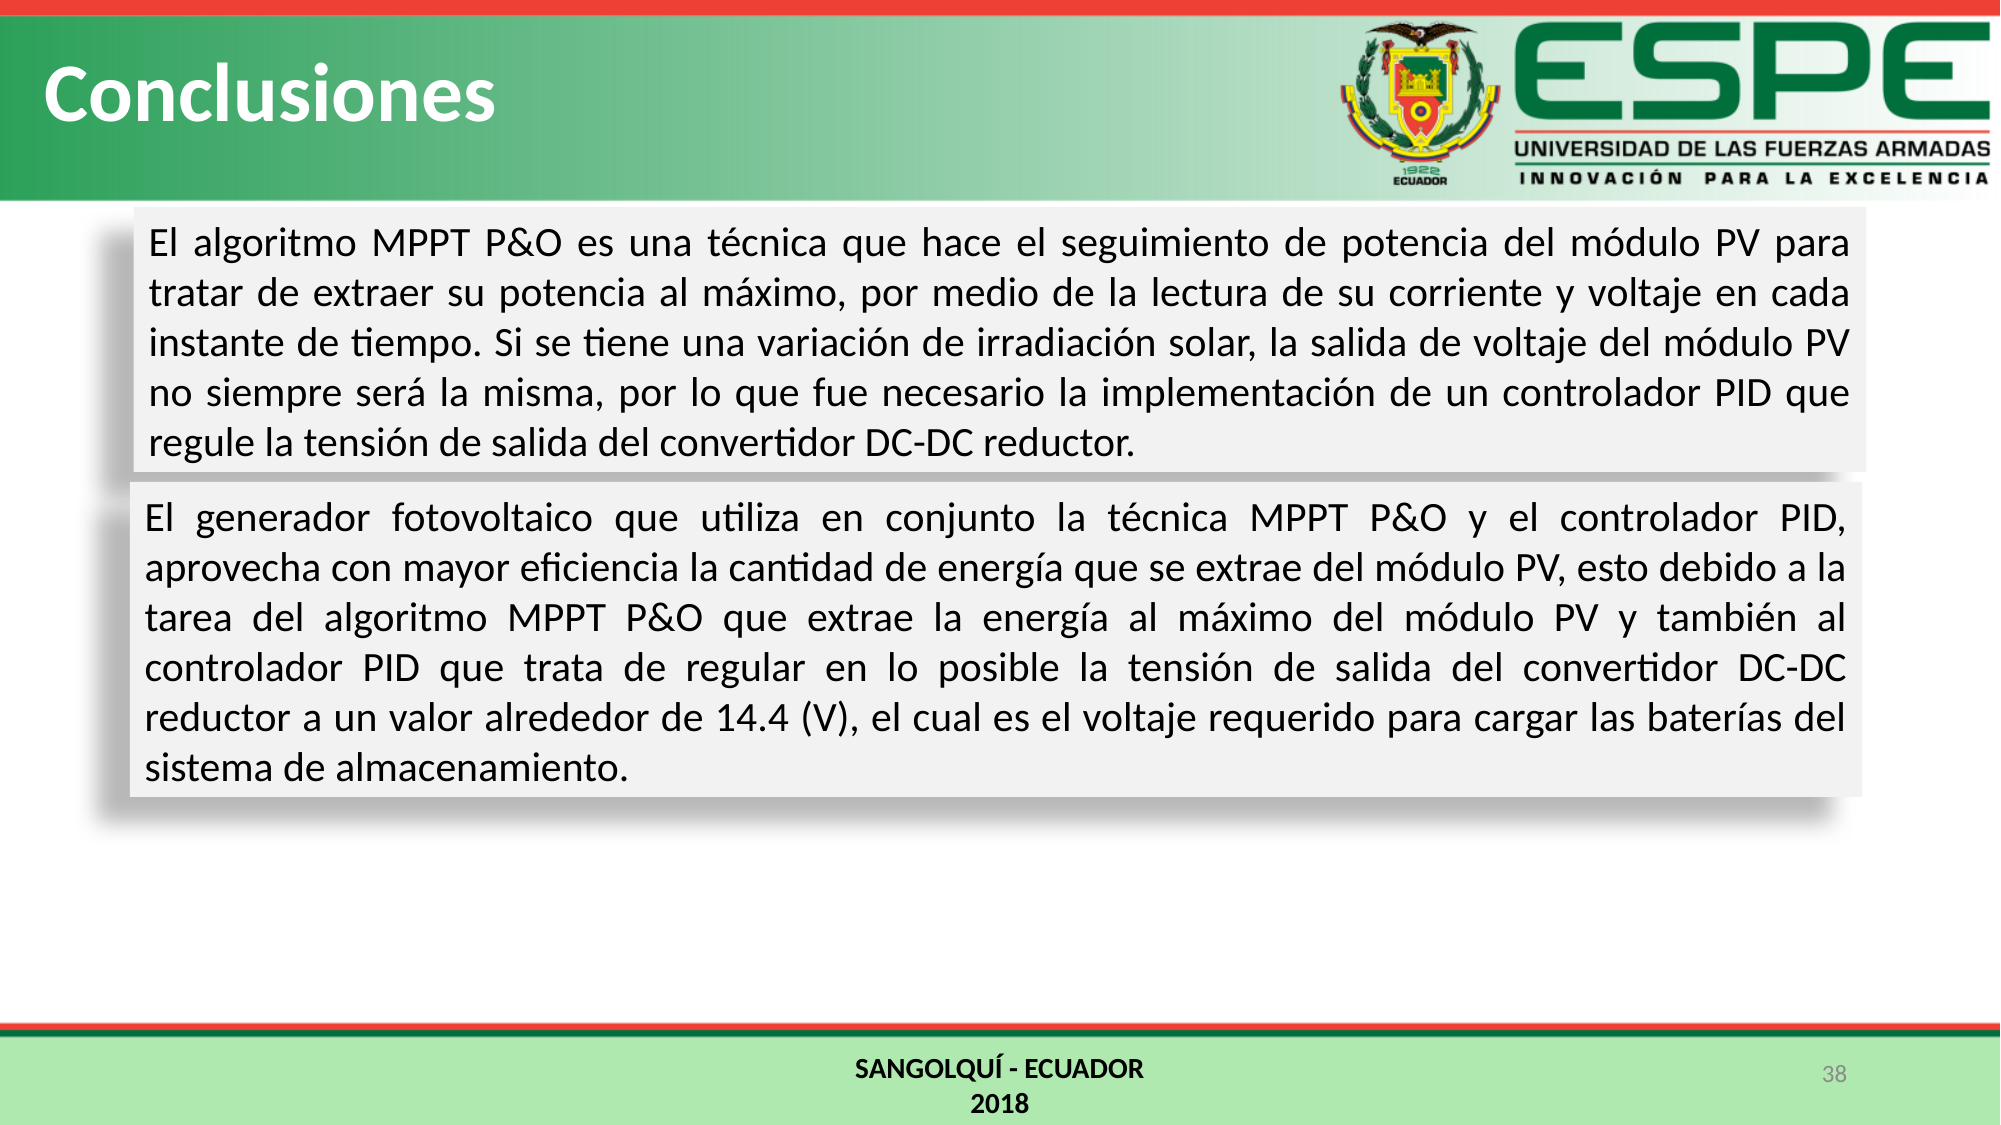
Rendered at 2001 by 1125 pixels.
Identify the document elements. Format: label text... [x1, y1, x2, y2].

text_box El generador fotovoltaico que utiliza en conjunto la técnica MPPT P&O y el controlador PID, aprovecha con mayor eficiencia la cantidad de energía que se extrae del módulo PV, esto debido a la tarea del algoritmo MPPT P&O que extrae la energía al máximo del módulo PV y también al controlador PID que trata de regular en lo posible la tensión de salida del convertidor DC-DC reductor a un valor alrededor de 14.4 (V), el cual es el voltaje requerido para cargar las baterías del sistema de almacenamiento. [129, 481, 1863, 798]
text_box SANGOLQUÍ - ECUADOR 2018 [782, 1041, 1218, 1125]
slide_number 38 [1412, 1042, 1863, 1103]
picture [0, 0, 2000, 1125]
text_box Conclusiones [29, 42, 1401, 241]
text_box El algoritmo MPPT P&O es una técnica que hace el seguimiento de potencia del módulo PV para tratar de extraer su potencia al máximo, por medio de la lectura de su corriente y voltaje en cada instante de tiempo. Si se tiene una variación de irradiación solar, la salida de voltaje del módulo PV no siempre será la misma, por lo que fue necesario la implementación de un controlador PID que regule la tensión de salida del convertidor DC-DC reductor. [133, 206, 1867, 473]
